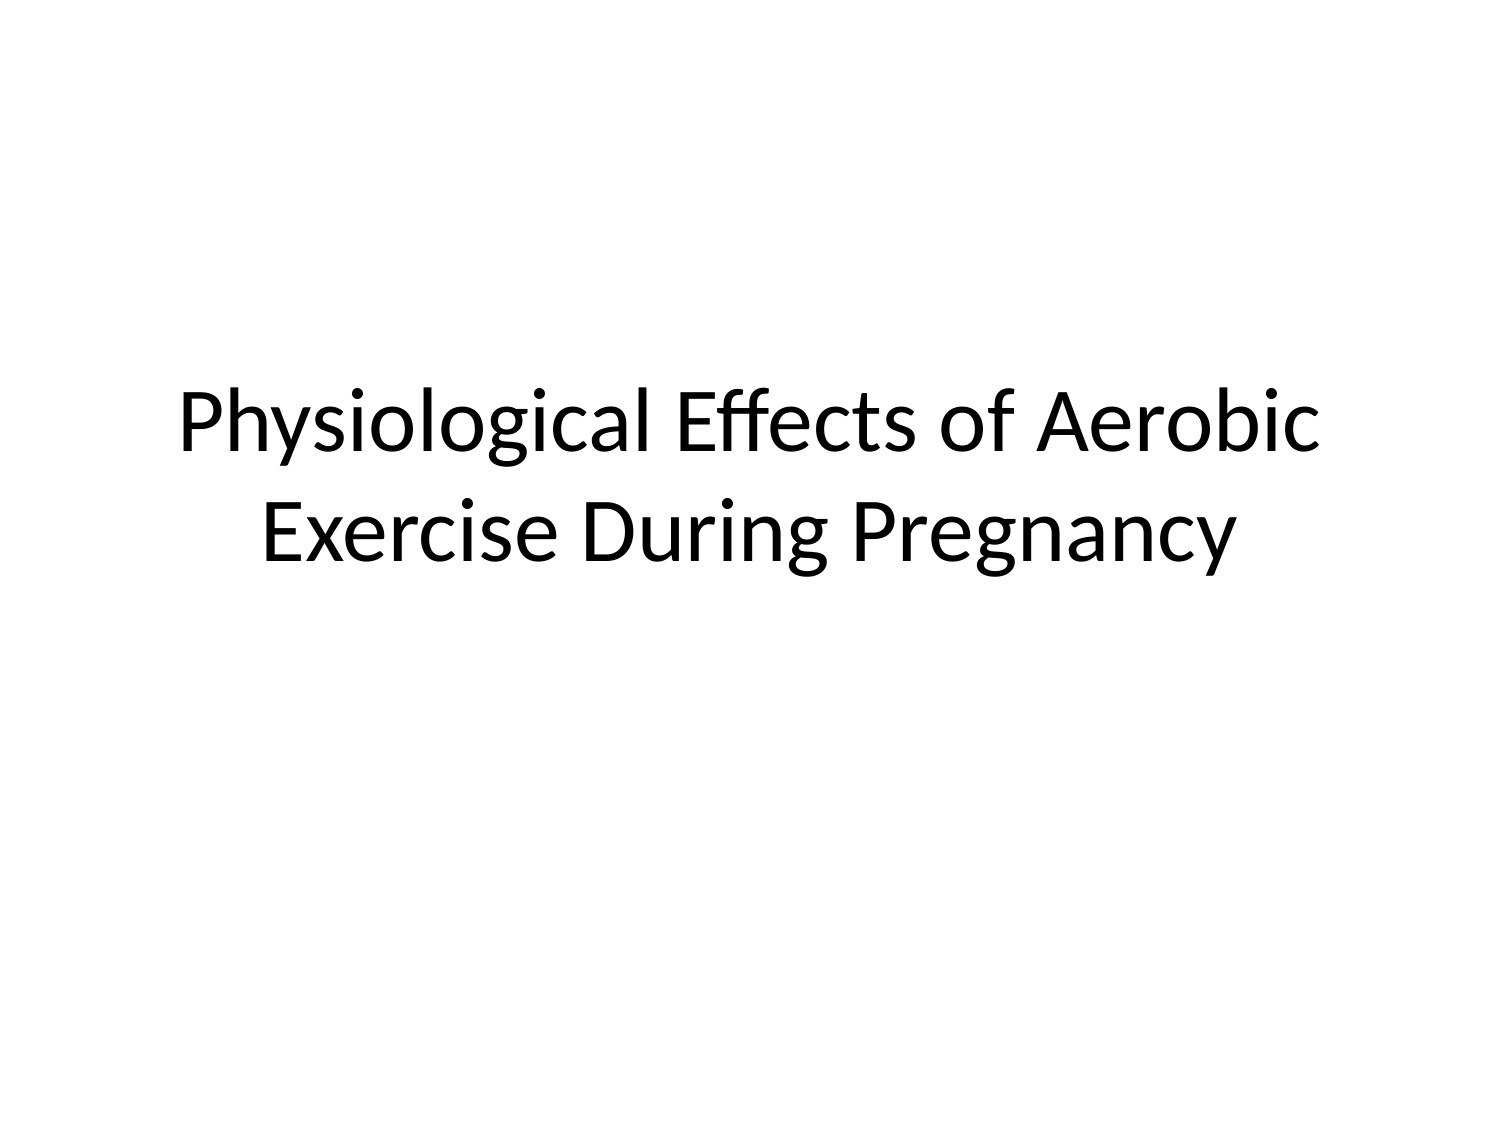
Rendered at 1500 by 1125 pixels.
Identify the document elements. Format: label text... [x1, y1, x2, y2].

title Physiological Effects of Aerobic Exercise During Pregnancy [112, 349, 1388, 591]
